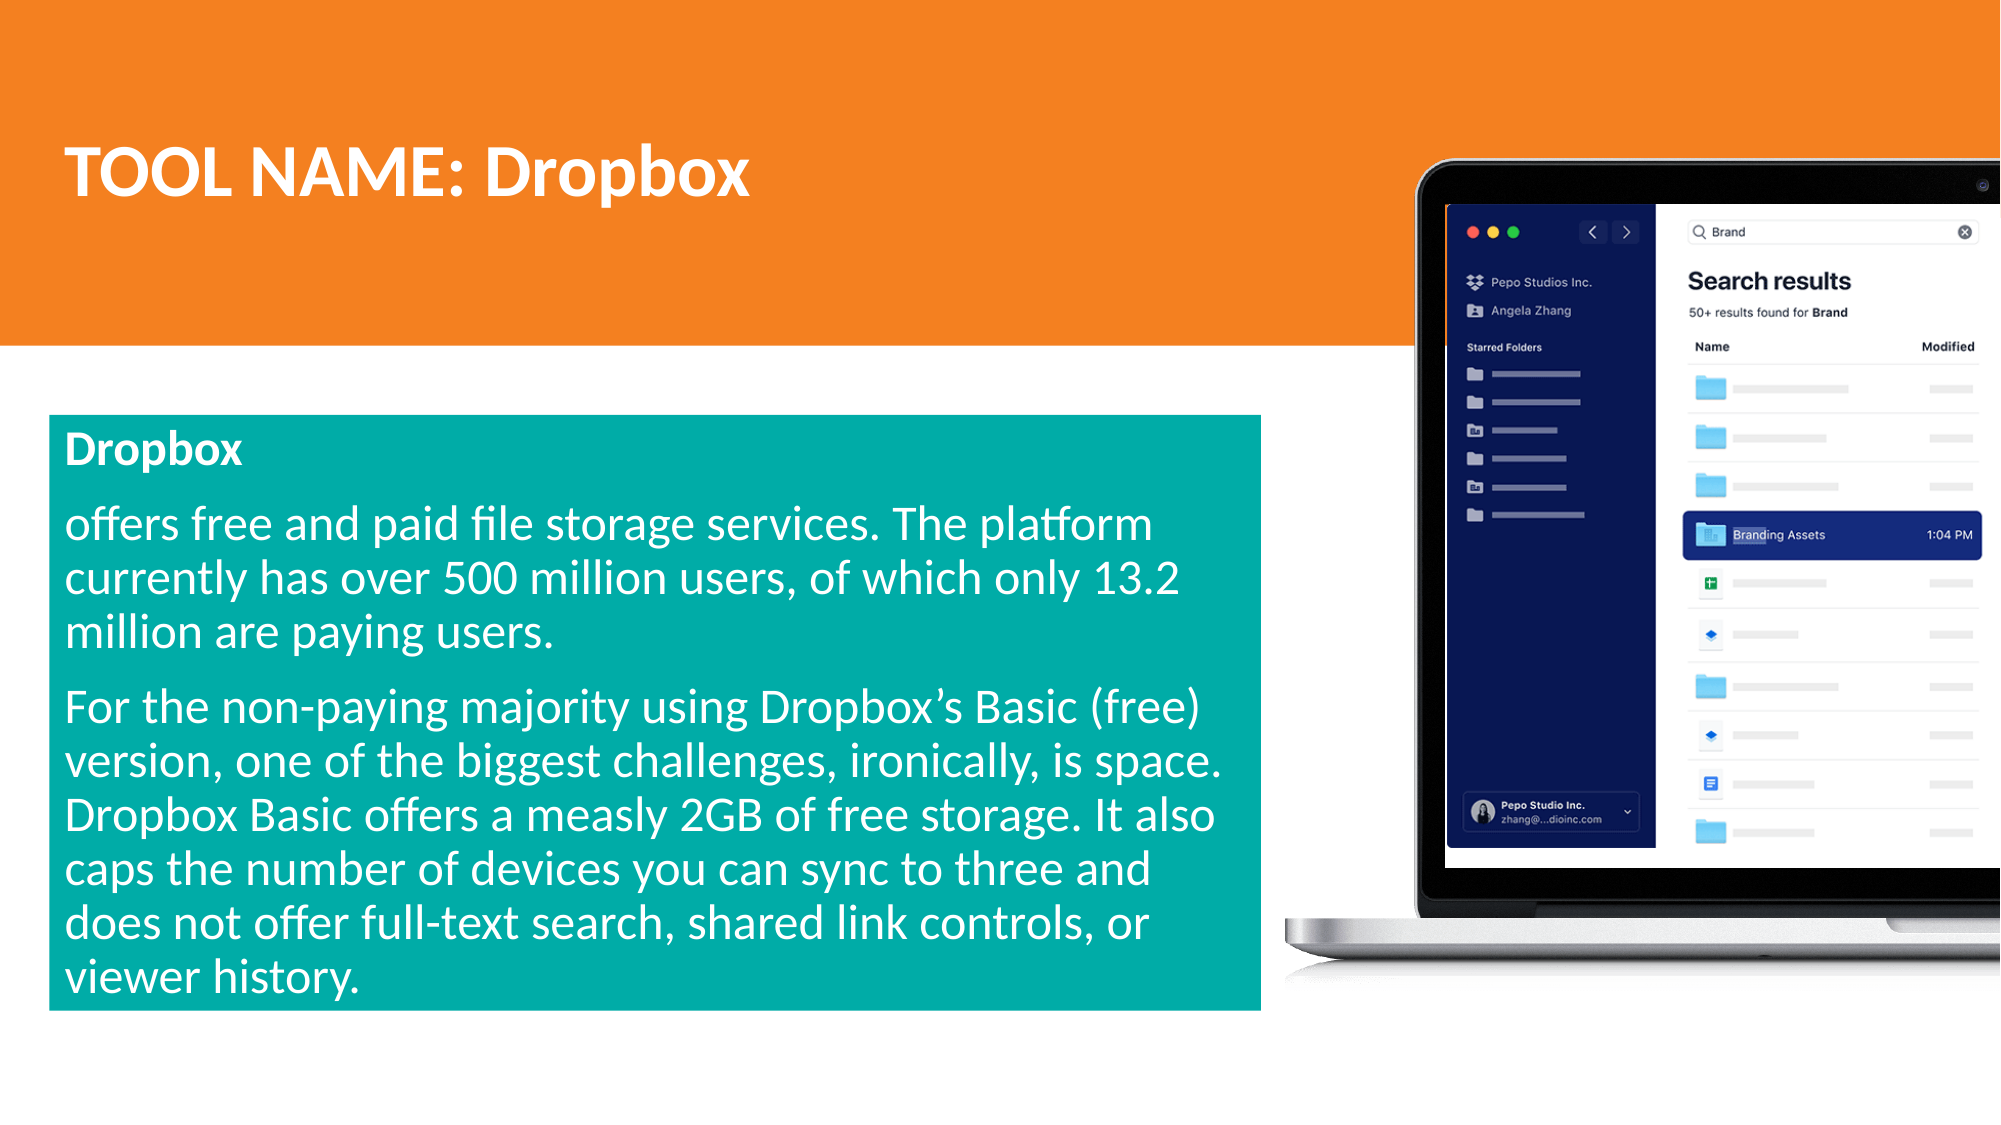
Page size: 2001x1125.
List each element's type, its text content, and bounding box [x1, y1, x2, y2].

list TOOL NAME: Dropbox [49, 124, 1851, 303]
list Dropbox offers free and paid file storage services. The platform currently has over 500 million users, of which only 13.2 million are paying users. For the non-paying majority using Dropbox’s Basic (free) version, one of the biggest challenges, ironically, is space. Dropbox Basic offers a measly 2GB of free storage. It also caps the number of devices you can sync to three and does not offer full-text search, shared link controls, or viewer history. [49, 414, 1261, 1011]
picture [1218, 121, 2000, 1043]
